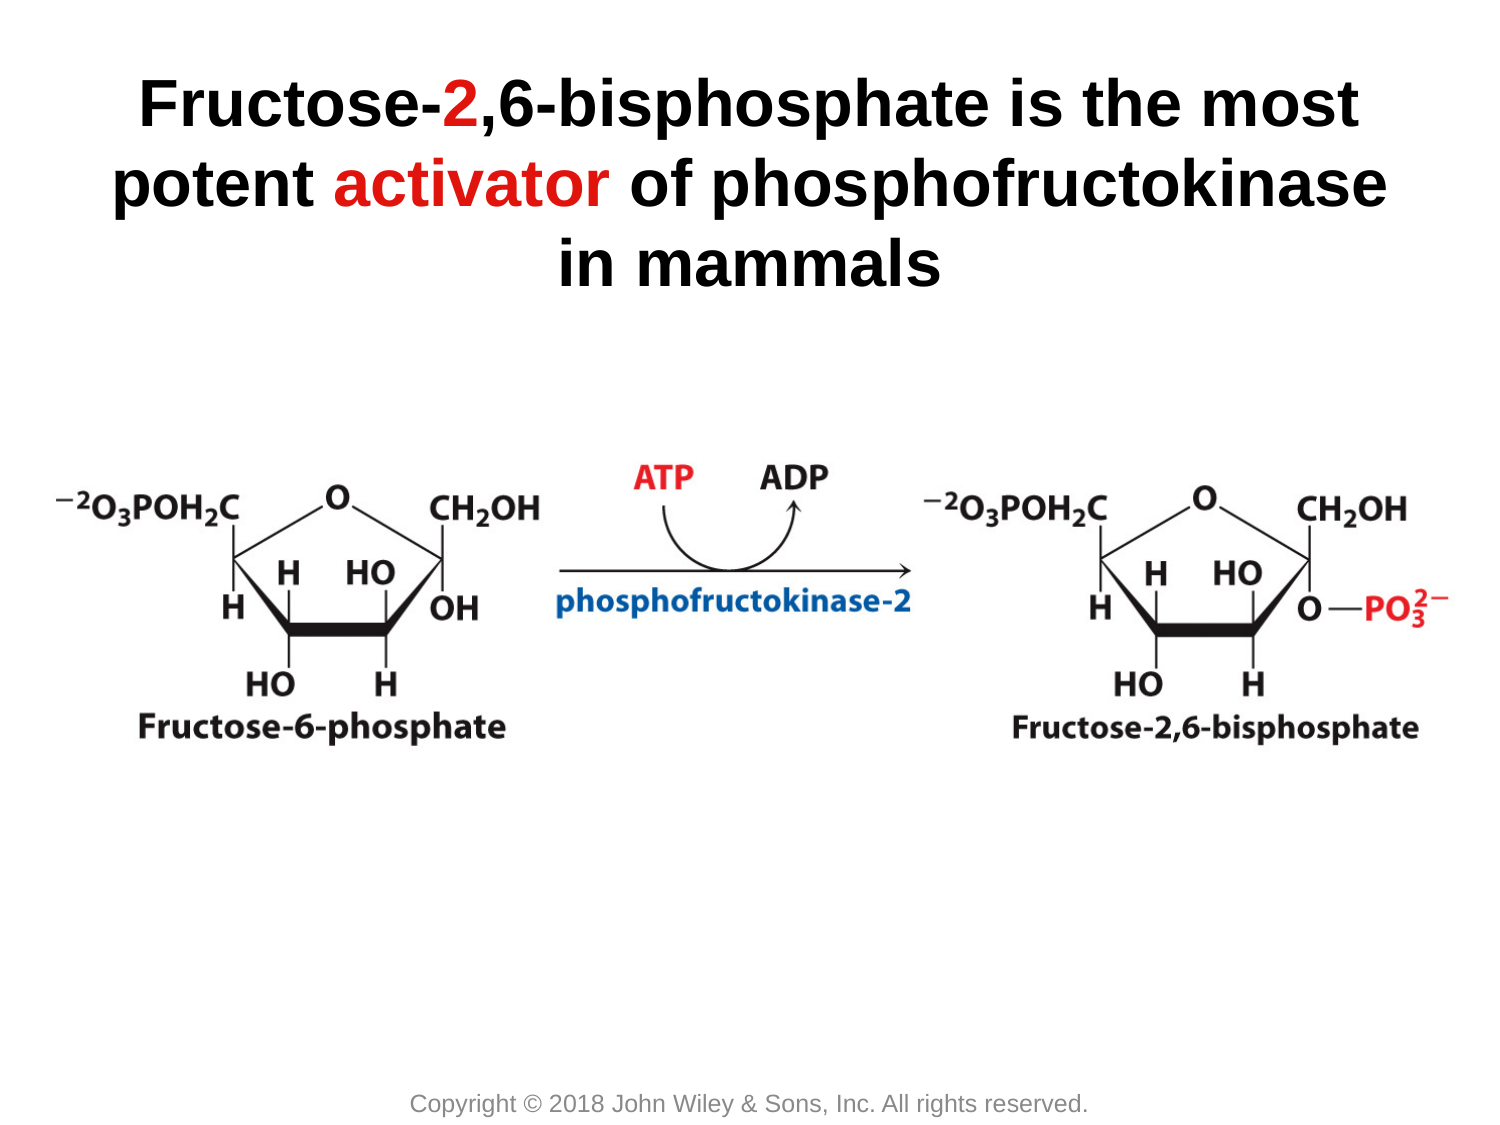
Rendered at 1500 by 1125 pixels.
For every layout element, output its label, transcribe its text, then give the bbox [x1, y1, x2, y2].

title Fructose-2,6-bisphosphate is the most potent activator of phosphofructokinase in mammals [75, 28, 1425, 331]
footer Copyright © 2018 John Wiley & Sons, Inc. All rights reserved. [252, 1065, 1248, 1125]
picture [44, 453, 1455, 756]
